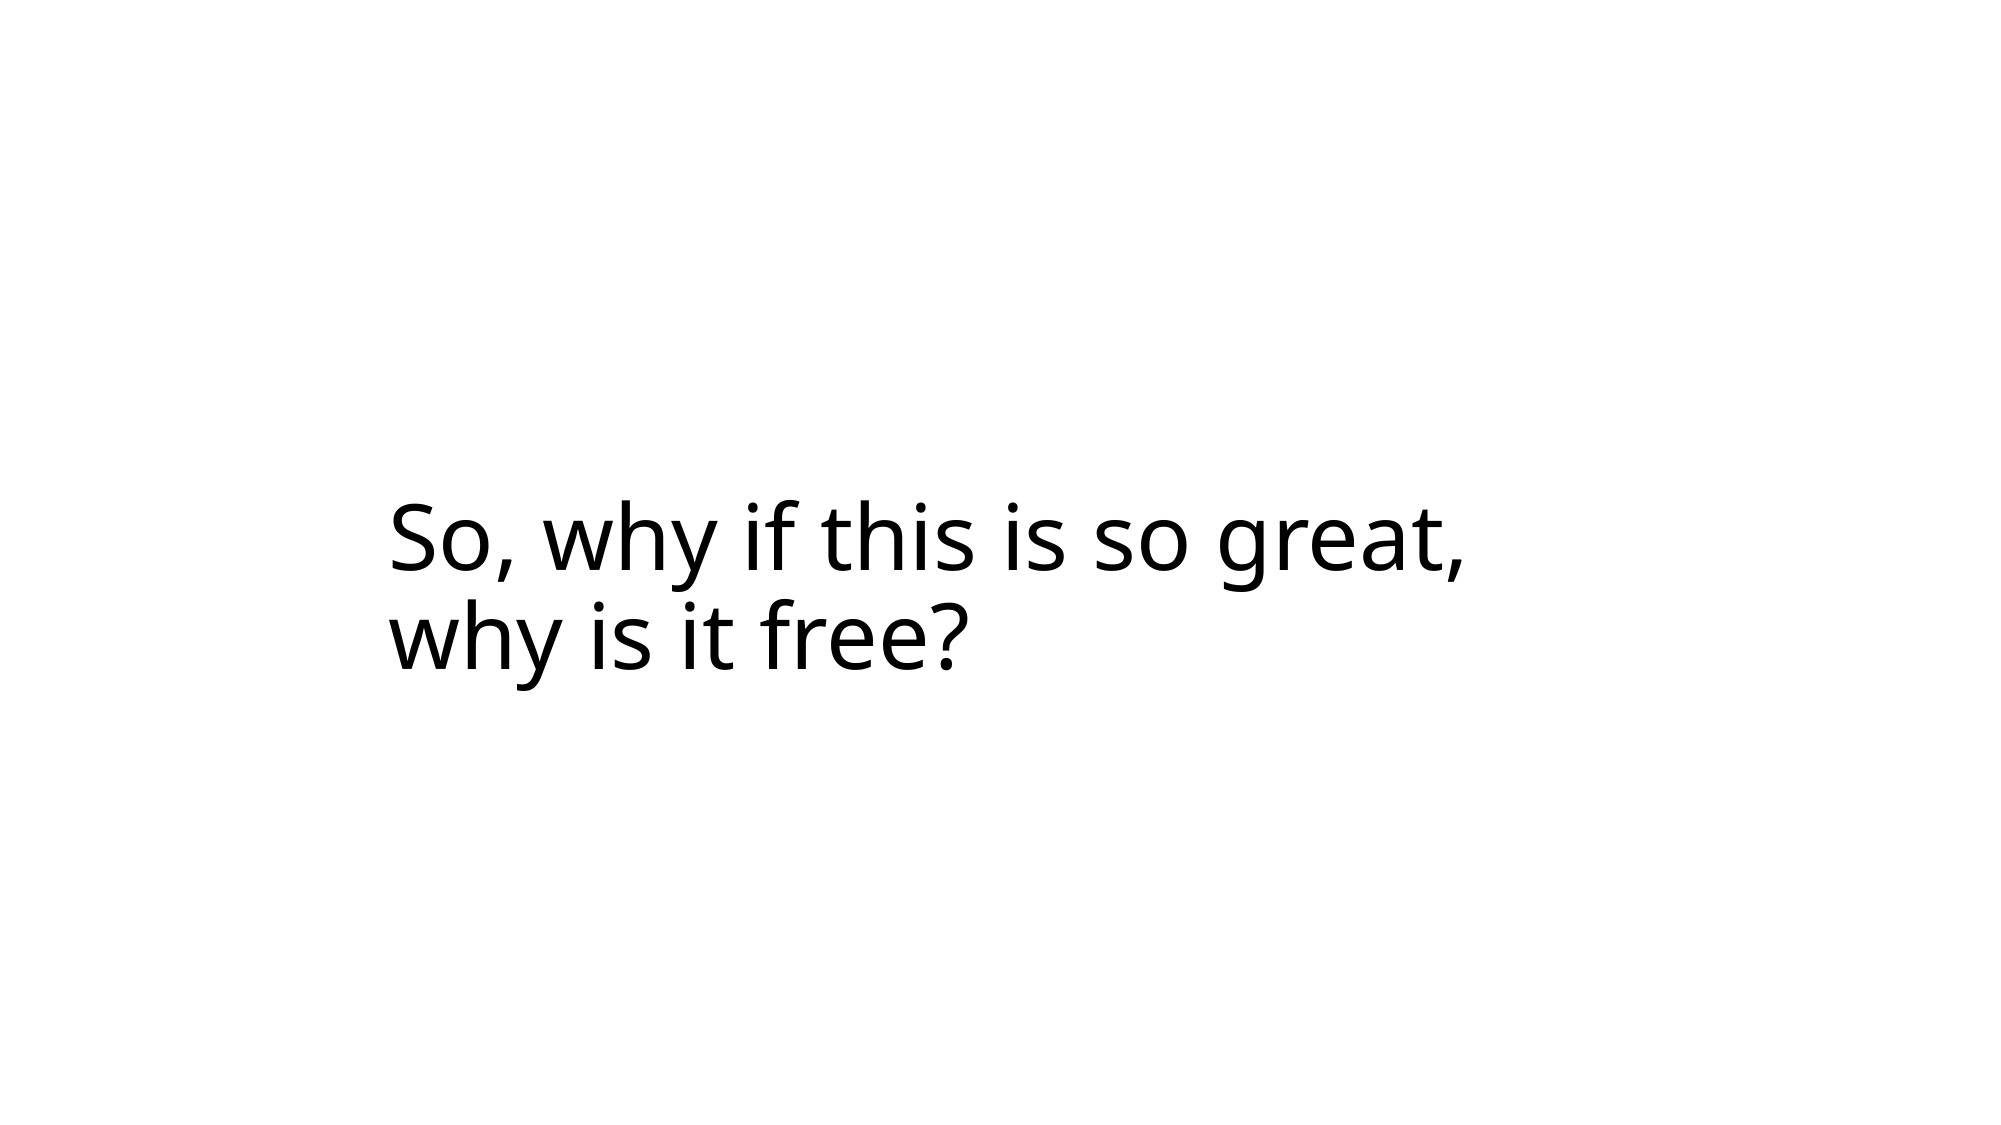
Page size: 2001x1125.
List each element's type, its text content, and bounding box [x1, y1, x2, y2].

title So, why if this is so great, why is it free? [373, 421, 1618, 759]
